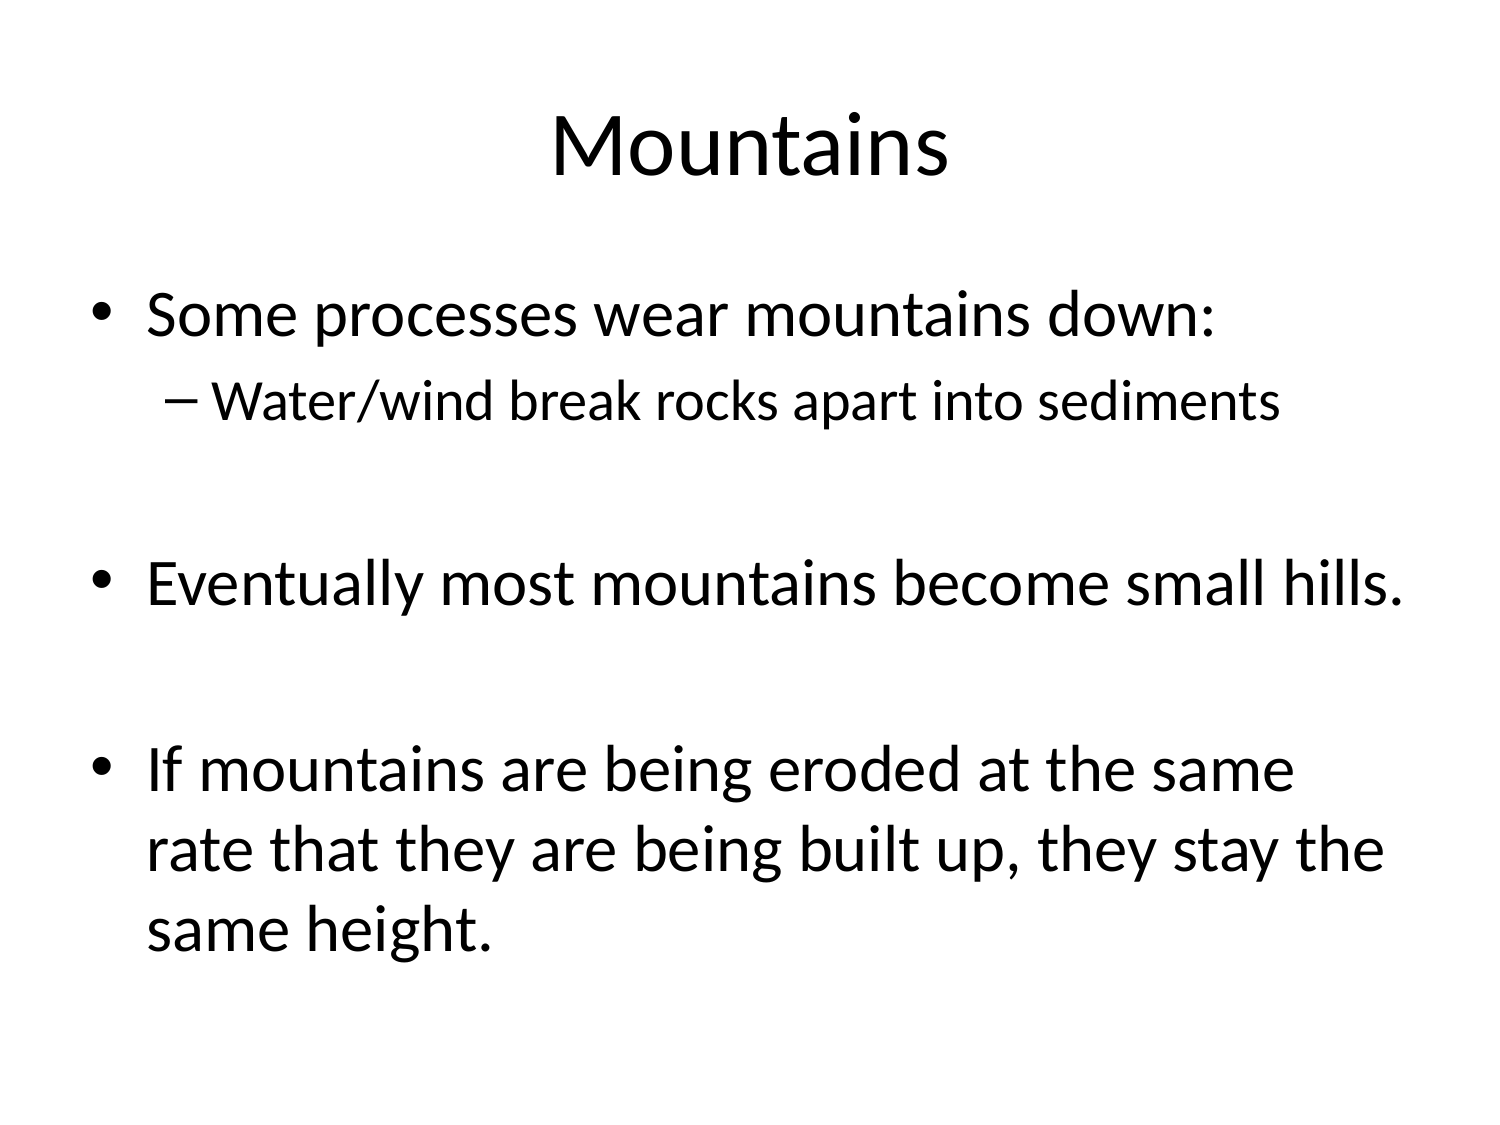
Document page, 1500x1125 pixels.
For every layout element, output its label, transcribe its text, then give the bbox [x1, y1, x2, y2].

list Some processes wear mountains down: Water/wind break rocks apart into sediments Eventually most mountains become small hills. If mountains are being eroded at the same rate that they are being built up, they stay the same height. [75, 262, 1425, 1005]
title Mountains [75, 45, 1425, 233]
